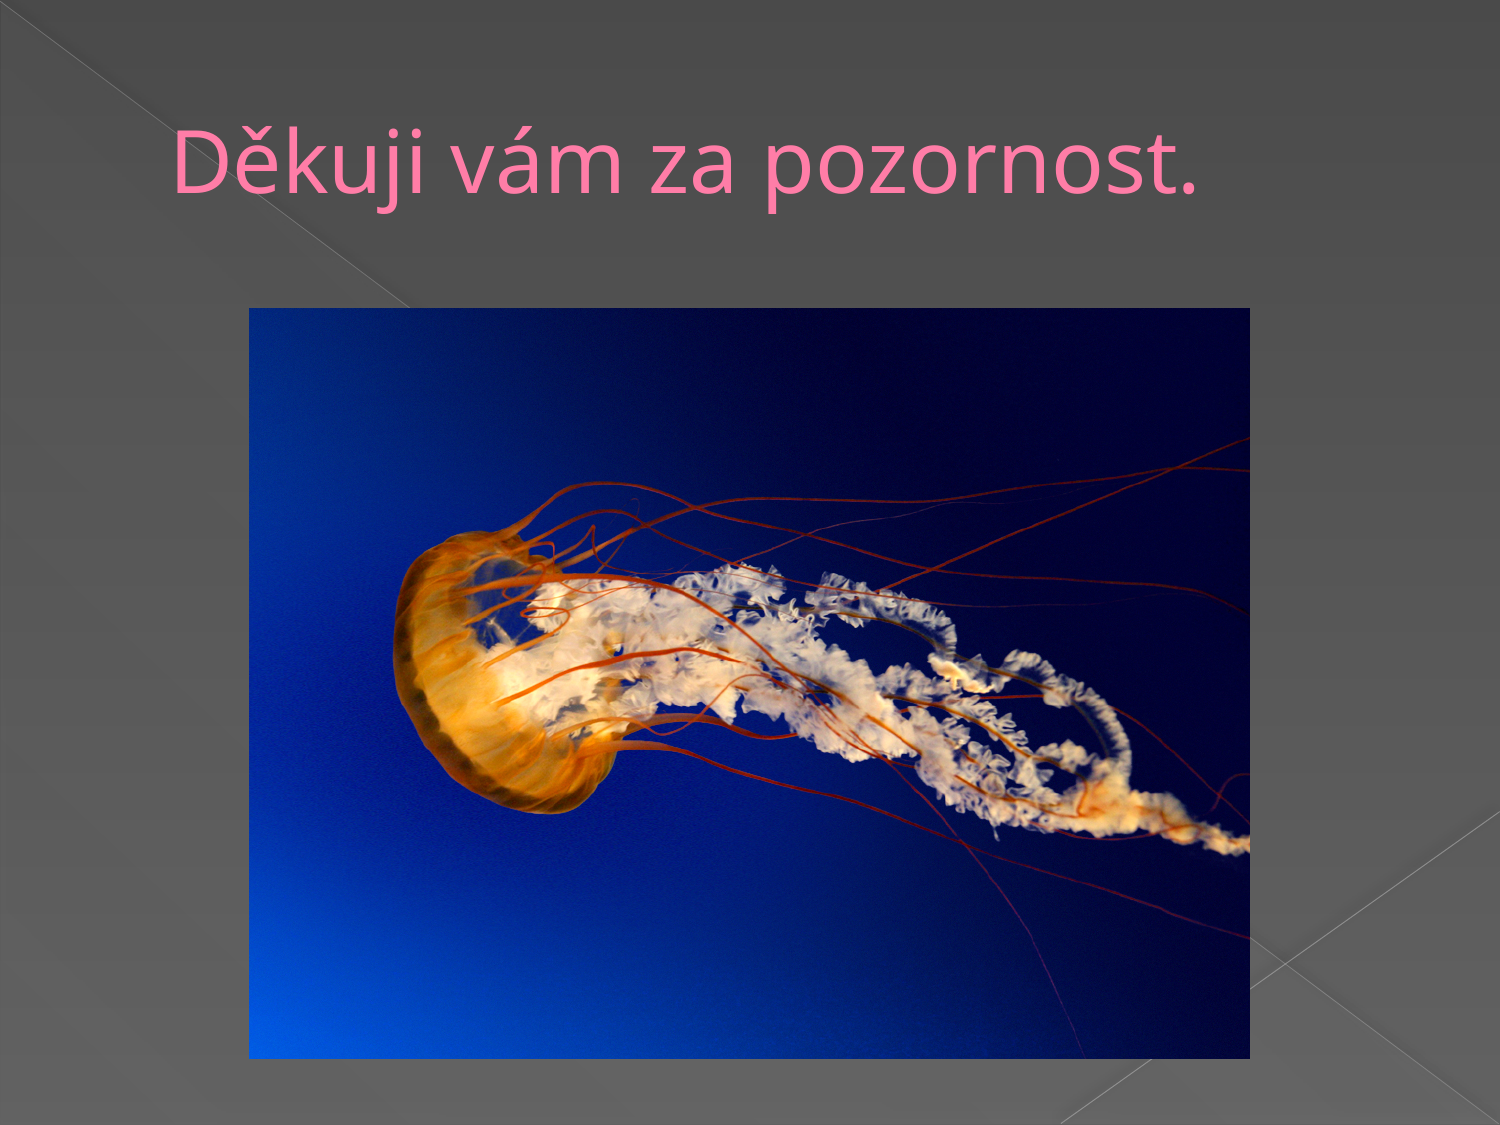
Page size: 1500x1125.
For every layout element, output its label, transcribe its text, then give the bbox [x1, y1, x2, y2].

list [249, 308, 1251, 1060]
title Děkuji vám za pozornost. [75, 43, 1425, 274]
